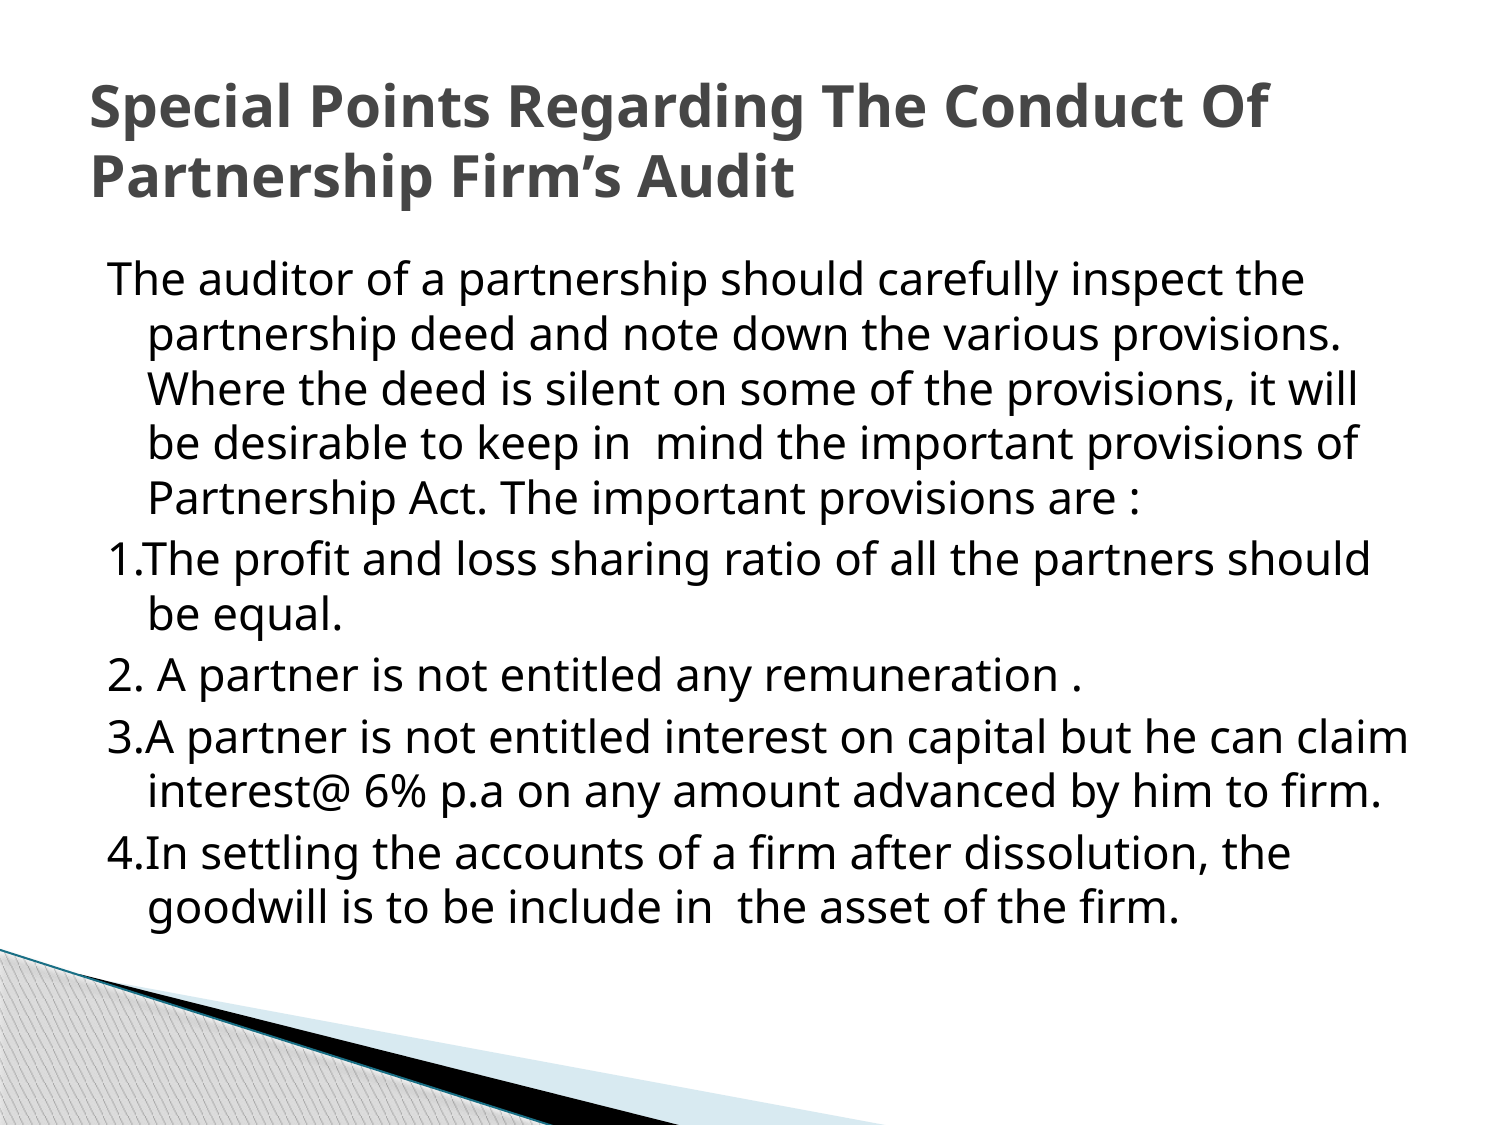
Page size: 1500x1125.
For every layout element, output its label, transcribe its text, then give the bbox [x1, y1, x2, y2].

title Special Points Regarding The Conduct Of Partnership Firm’s Audit [75, 45, 1425, 233]
list The auditor of a partnership should carefully inspect the partnership deed and note down the various provisions. Where the deed is silent on some of the provisions, it will be desirable to keep in mind the important provisions of Partnership Act. The important provisions are : 1.The profit and loss sharing ratio of all the partners should be equal. 2. A partner is not entitled any remuneration . 3.A partner is not entitled interest on capital but he can claim interest@ 6% p.a on any amount advanced by him to firm. 4.In settling the accounts of a firm after dissolution, the goodwill is to be include in the asset of the firm. [75, 243, 1425, 986]
